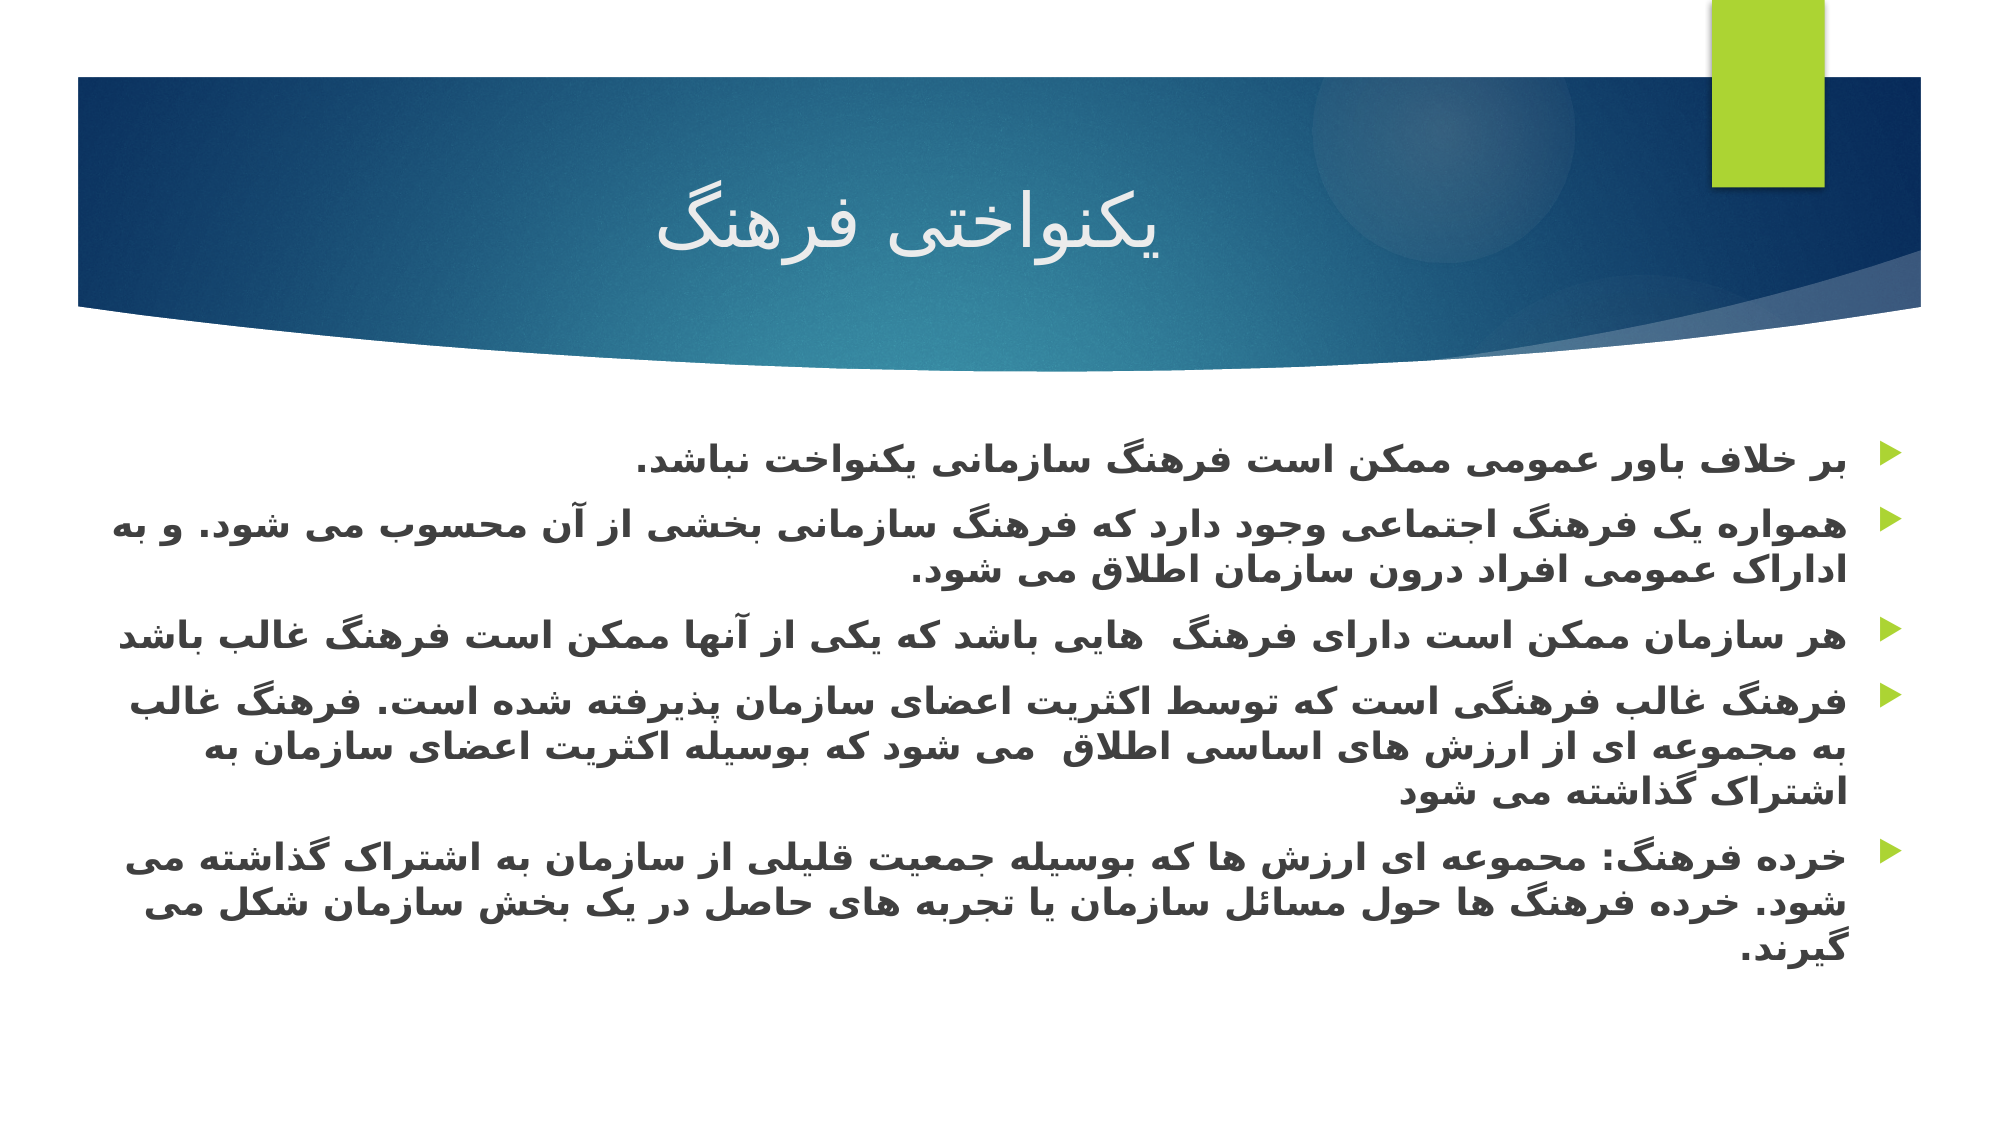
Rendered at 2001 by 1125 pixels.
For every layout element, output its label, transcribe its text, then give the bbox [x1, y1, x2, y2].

title یکنواختی فرهنگ [189, 159, 1627, 276]
list بر خلاف باور عمومی ممکن است فرهنگ سازمانی یکنواخت نباشد. همواره یک فرهنگ اجتماعی وجود دارد که فرهنگ سازمانی بخشی از آن محسوب می شود. و به اداراک عمومی افراد درون سازمان اطلاق می شود. هر سازمان ممکن است دارای فرهنگ هایی باشد که یکی از آنها ممکن است فرهنگ غالب باشد فرهنگ غالب فرهنگی است که توسط اکثریت اعضای سازمان پذیرفته شده است. فرهنگ غالب به مجموعه ای از ارزش های اساسی اطلاق می شود که بوسیله اکثریت اعضای سازمان به اشتراک گذاشته می شود خرده فرهنگ: محموعه ای ارزش ها که بوسیله جمعیت قلیلی از سازمان به اشتراک گذاشته می شود. خرده فرهنگ ها حول مسائل سازمان یا تجربه های حاصل در یک بخش سازمان شکل می گیرند. [69, 427, 1921, 988]
